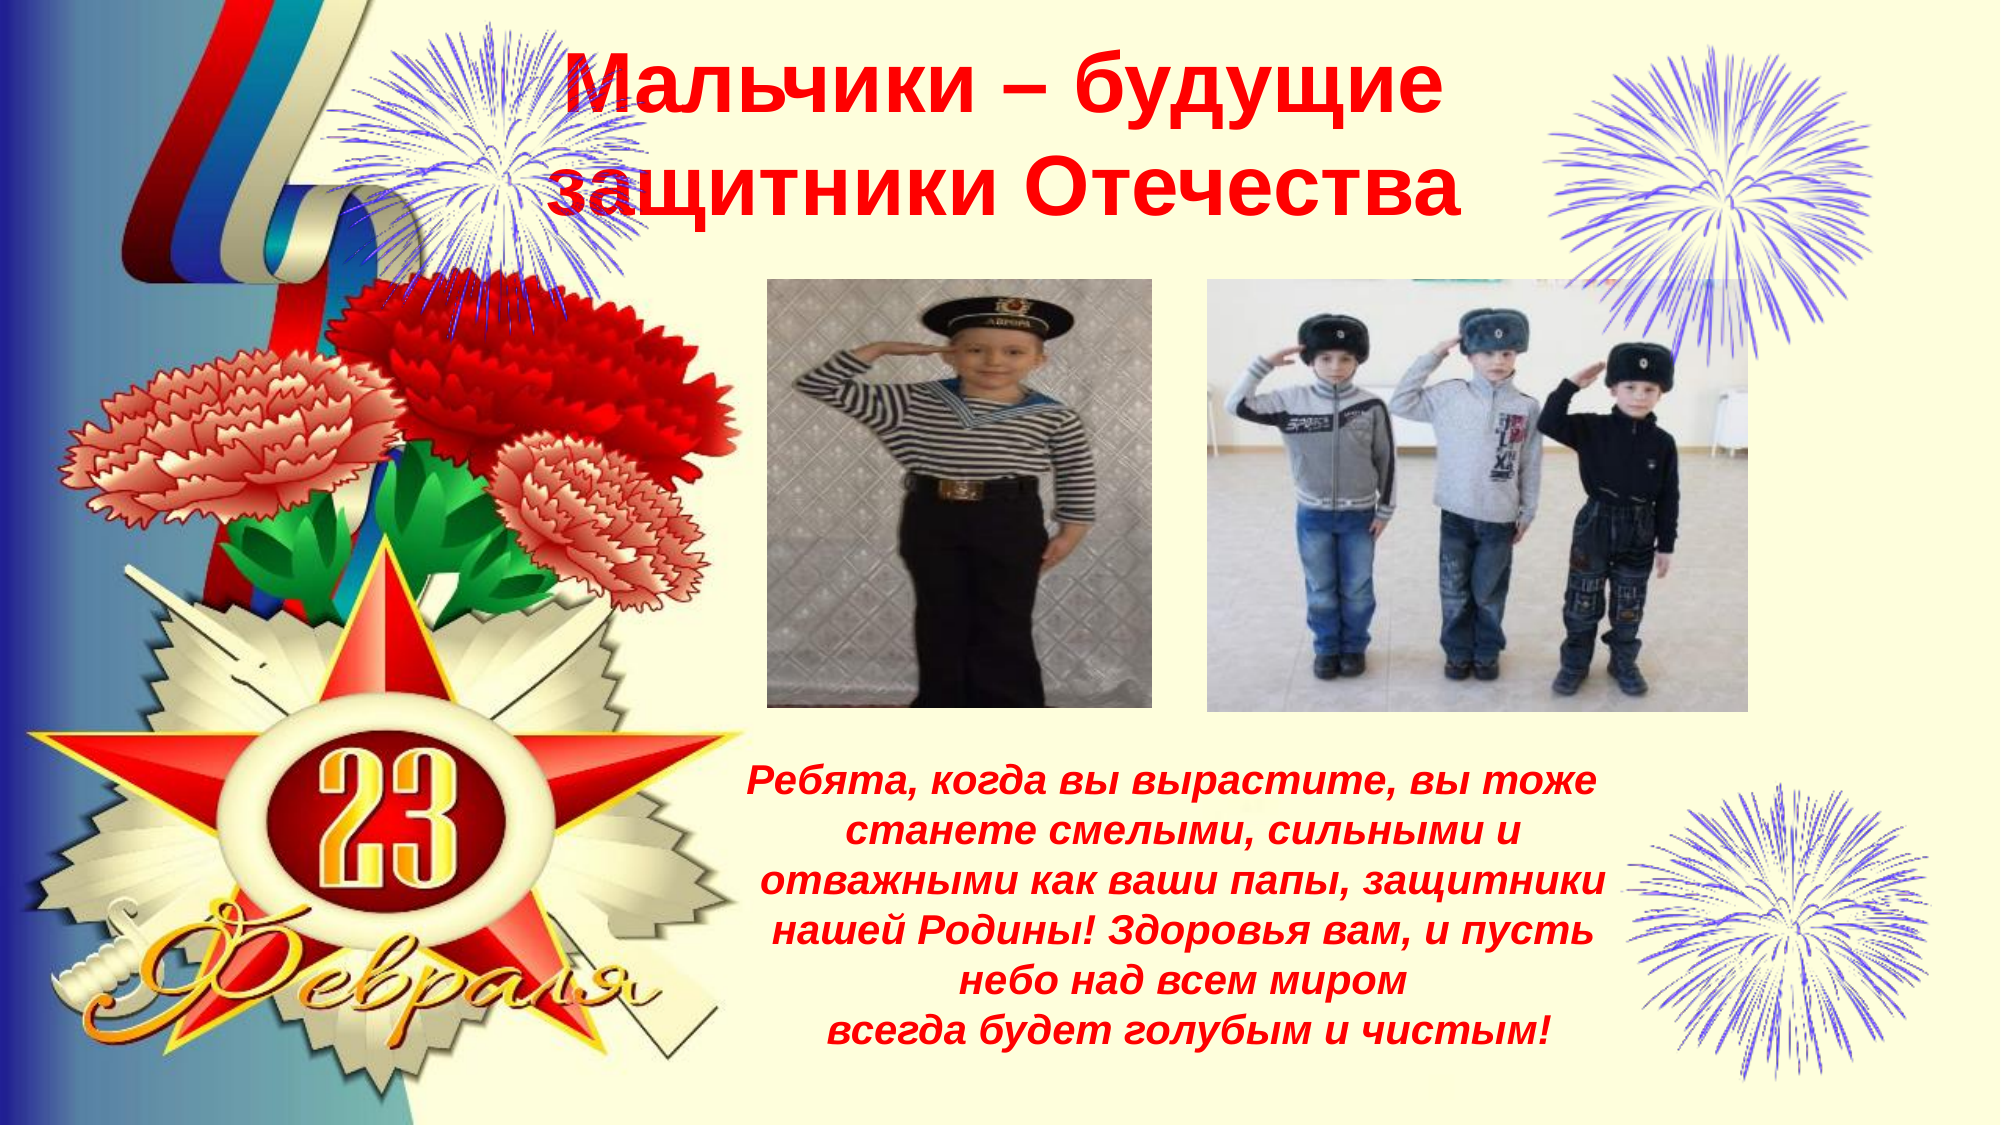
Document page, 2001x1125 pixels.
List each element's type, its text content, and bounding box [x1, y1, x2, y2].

text_box Ребята, когда вы вырастите, вы тоже станете смелыми, сильными и отважными как ваши папы, защитники нашей Родины! Здоровья вам, и пусть небо над всем миром всегда будет голубым и чистым! [474, 665, 1905, 1061]
picture [0, 0, 2001, 1125]
text_box Мальчики – будущие защитники Отечества [653, 19, 1505, 240]
